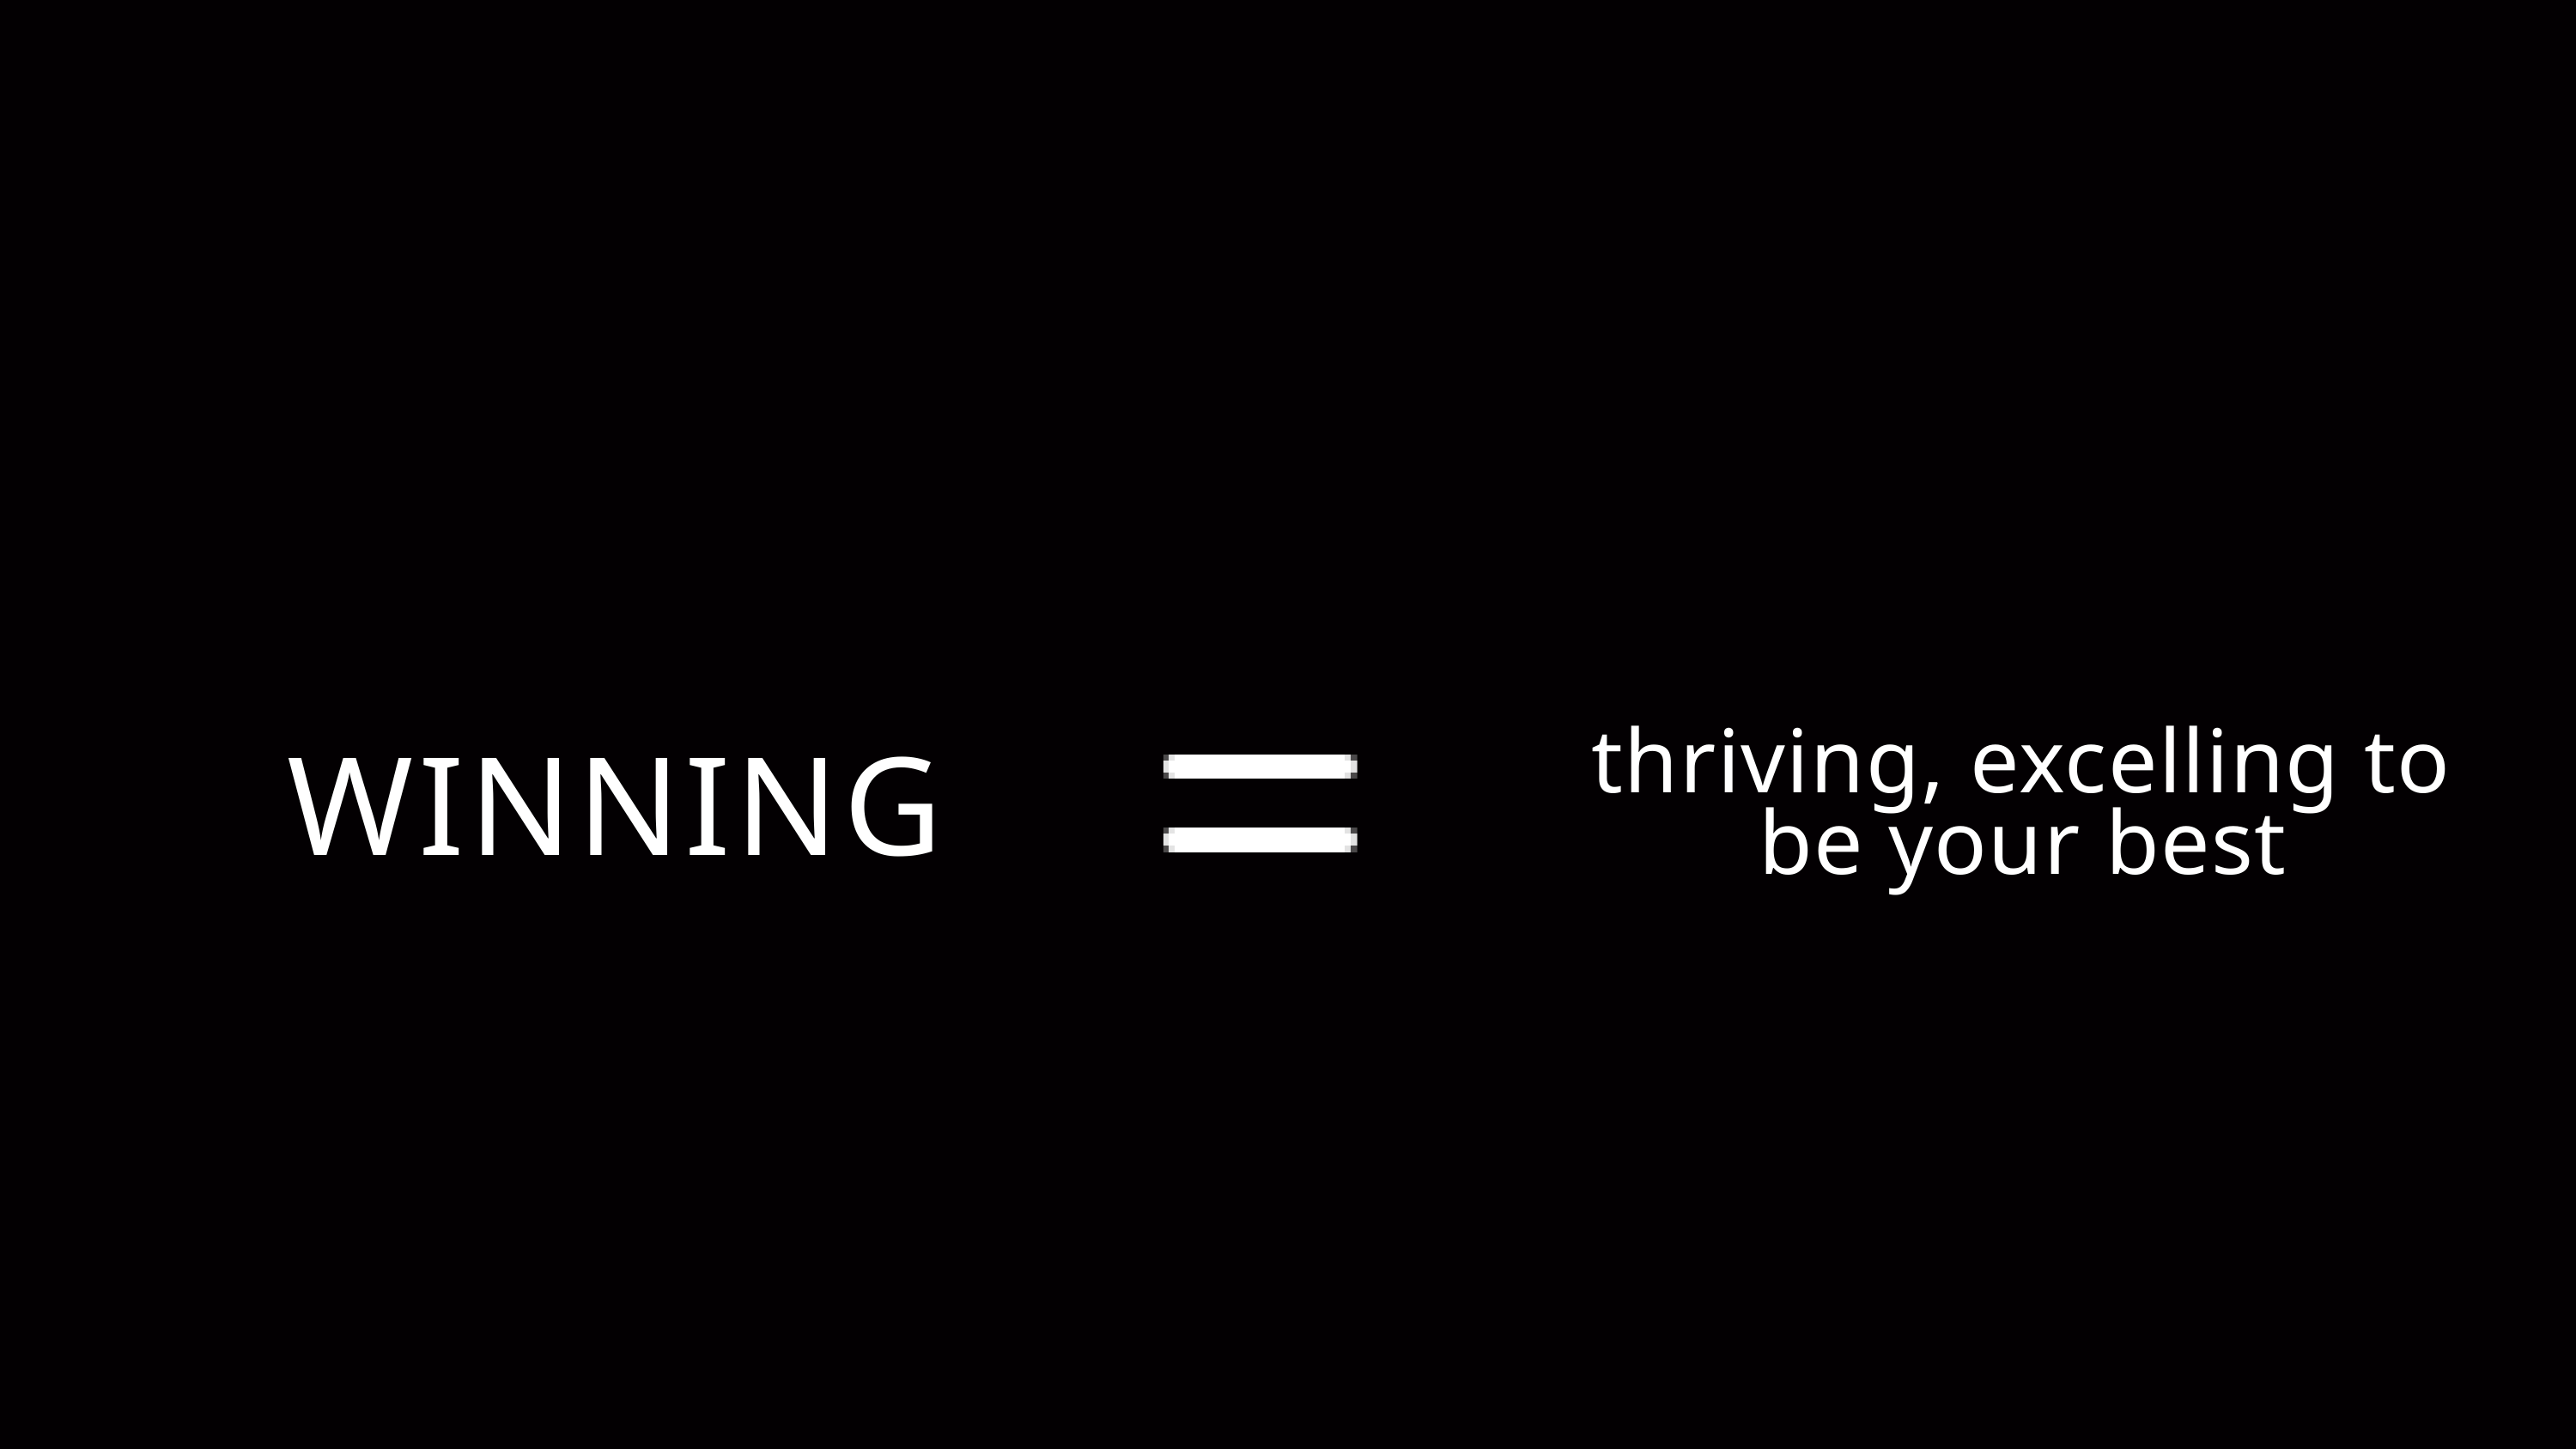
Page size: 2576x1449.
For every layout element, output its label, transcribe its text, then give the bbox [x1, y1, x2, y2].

text_box thriving, excelling to be your best [1530, 728, 2515, 892]
text_box WINNING [240, 732, 991, 883]
text_box [1163, 755, 1358, 852]
